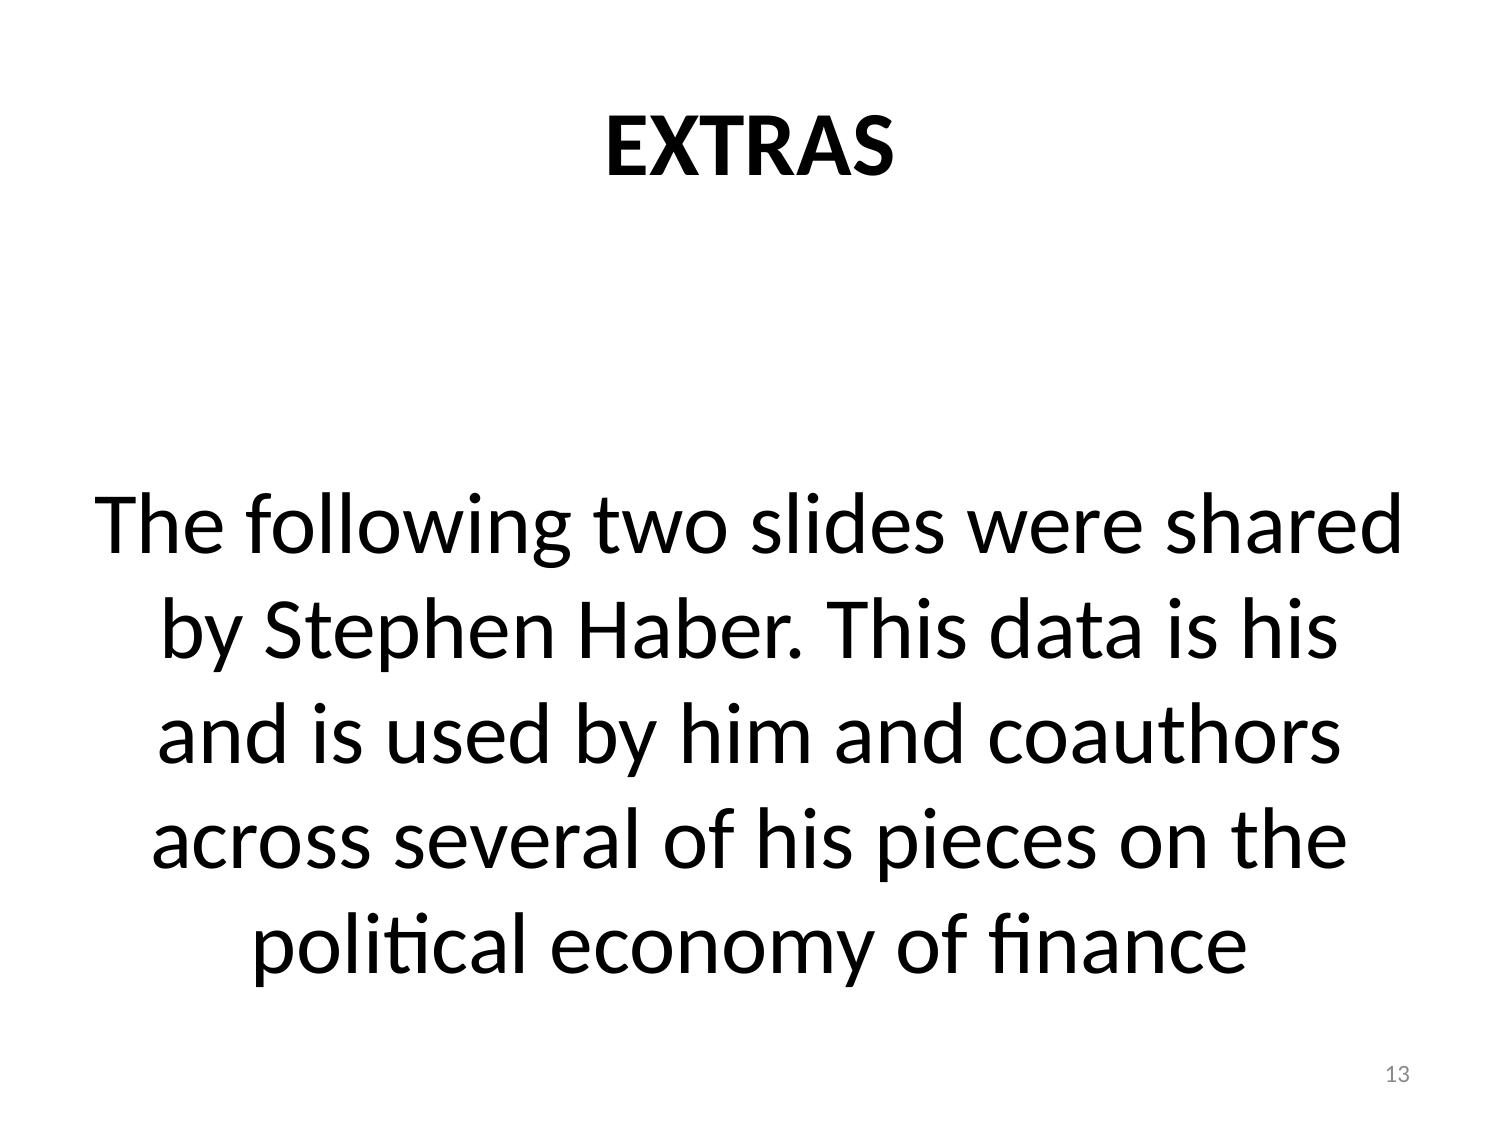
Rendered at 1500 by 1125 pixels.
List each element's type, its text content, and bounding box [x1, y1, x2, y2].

title EXTRAS [75, 45, 1425, 233]
list The following two slides were shared by Stephen Haber. This data is his and is used by him and coauthors across several of his pieces on the political economy of finance [75, 262, 1425, 1005]
slide_number 13 [1074, 1042, 1425, 1103]
